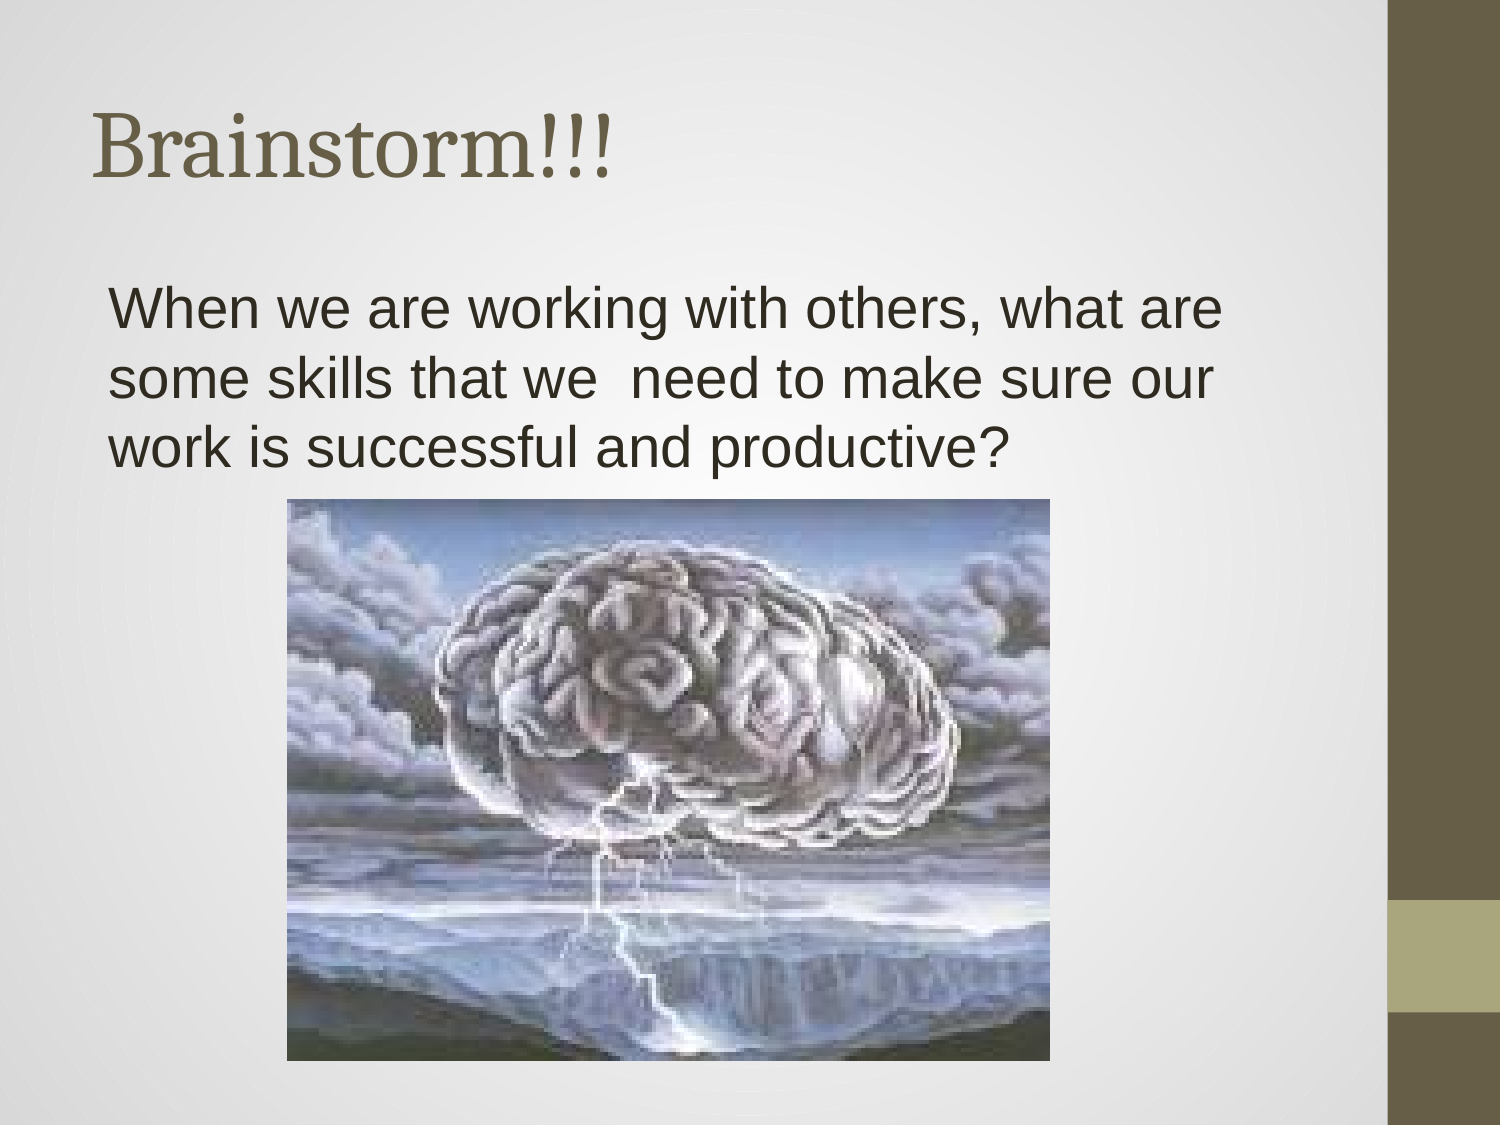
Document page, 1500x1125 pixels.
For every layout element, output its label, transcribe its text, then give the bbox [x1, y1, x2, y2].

picture [287, 499, 1051, 1061]
list When we are working with others, what are some skills that we need to make sure our work is successful and productive? [75, 262, 1325, 1050]
title Brainstorm!!! [75, 45, 1325, 233]
